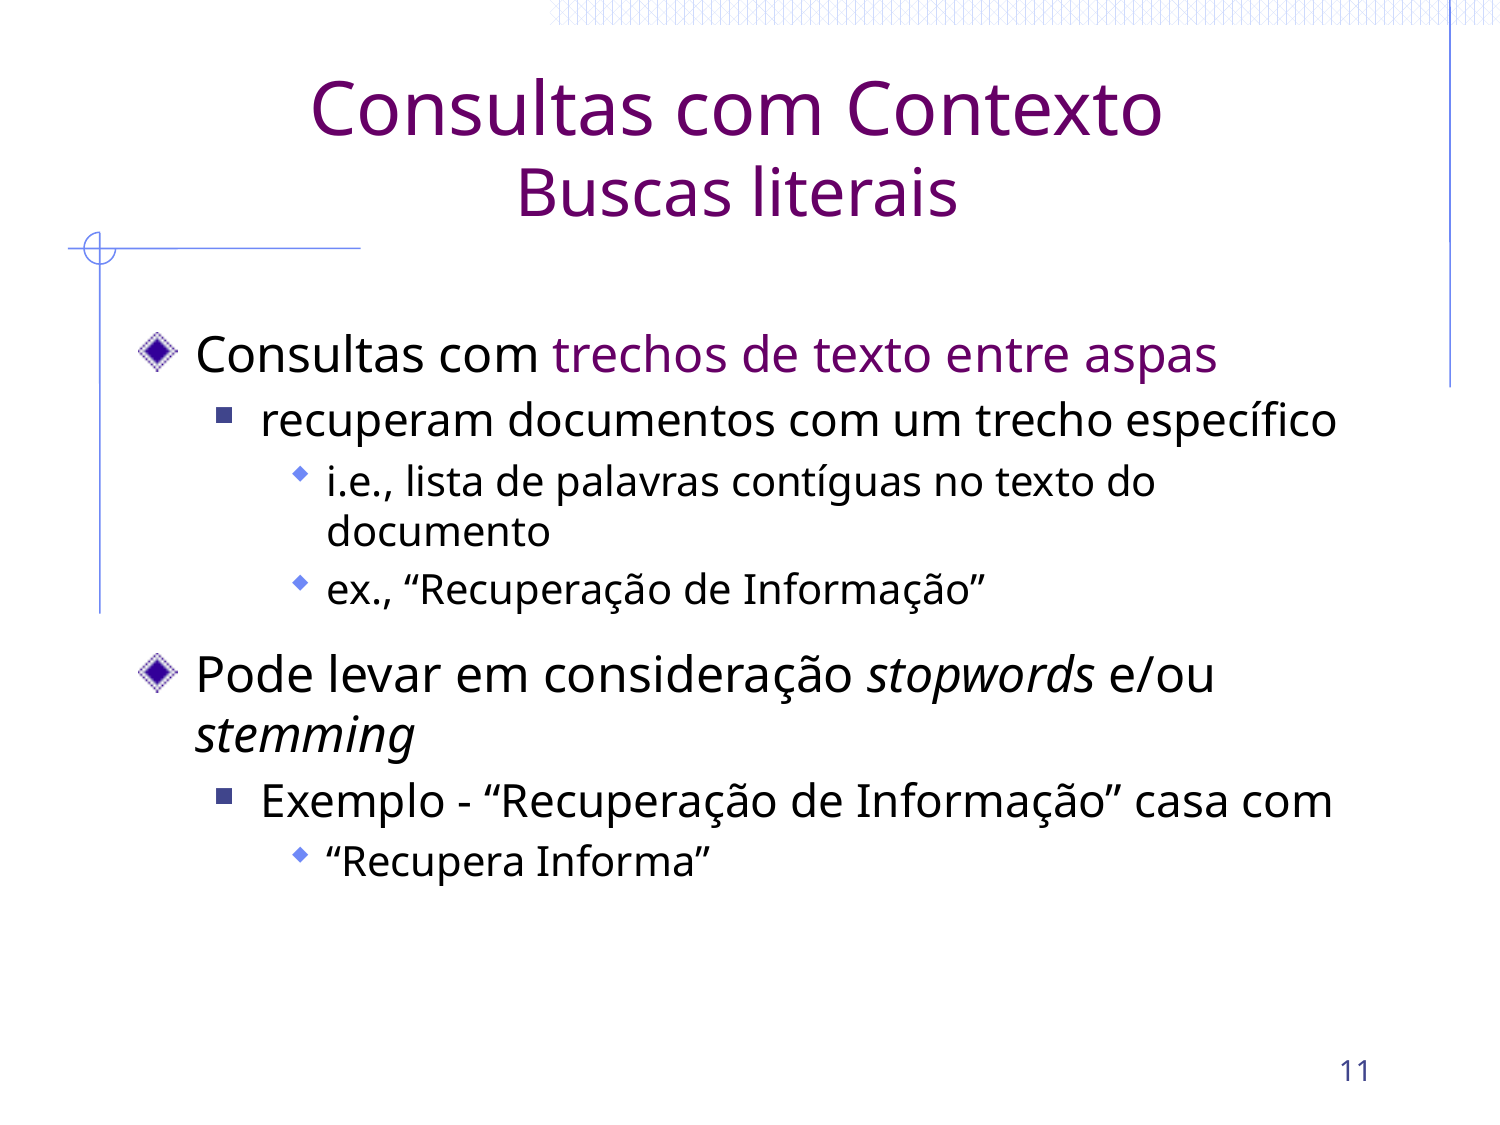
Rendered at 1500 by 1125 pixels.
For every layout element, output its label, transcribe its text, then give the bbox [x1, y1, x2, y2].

picture [138, 653, 178, 693]
picture [138, 332, 178, 372]
list Consultas com trechos de texto entre aspas recuperam documentos com um trecho específico i.e., lista de palavras contíguas no texto do documento ex., “Recuperação de Informação” Pode levar em consideração stopwords e/ou stemming Exemplo - “Recuperação de Informação” casa com “Recupera Informa” [123, 314, 1400, 955]
title Consultas com Contexto Buscas literais [99, 49, 1376, 238]
slide_number 11 [1074, 1024, 1388, 1101]
